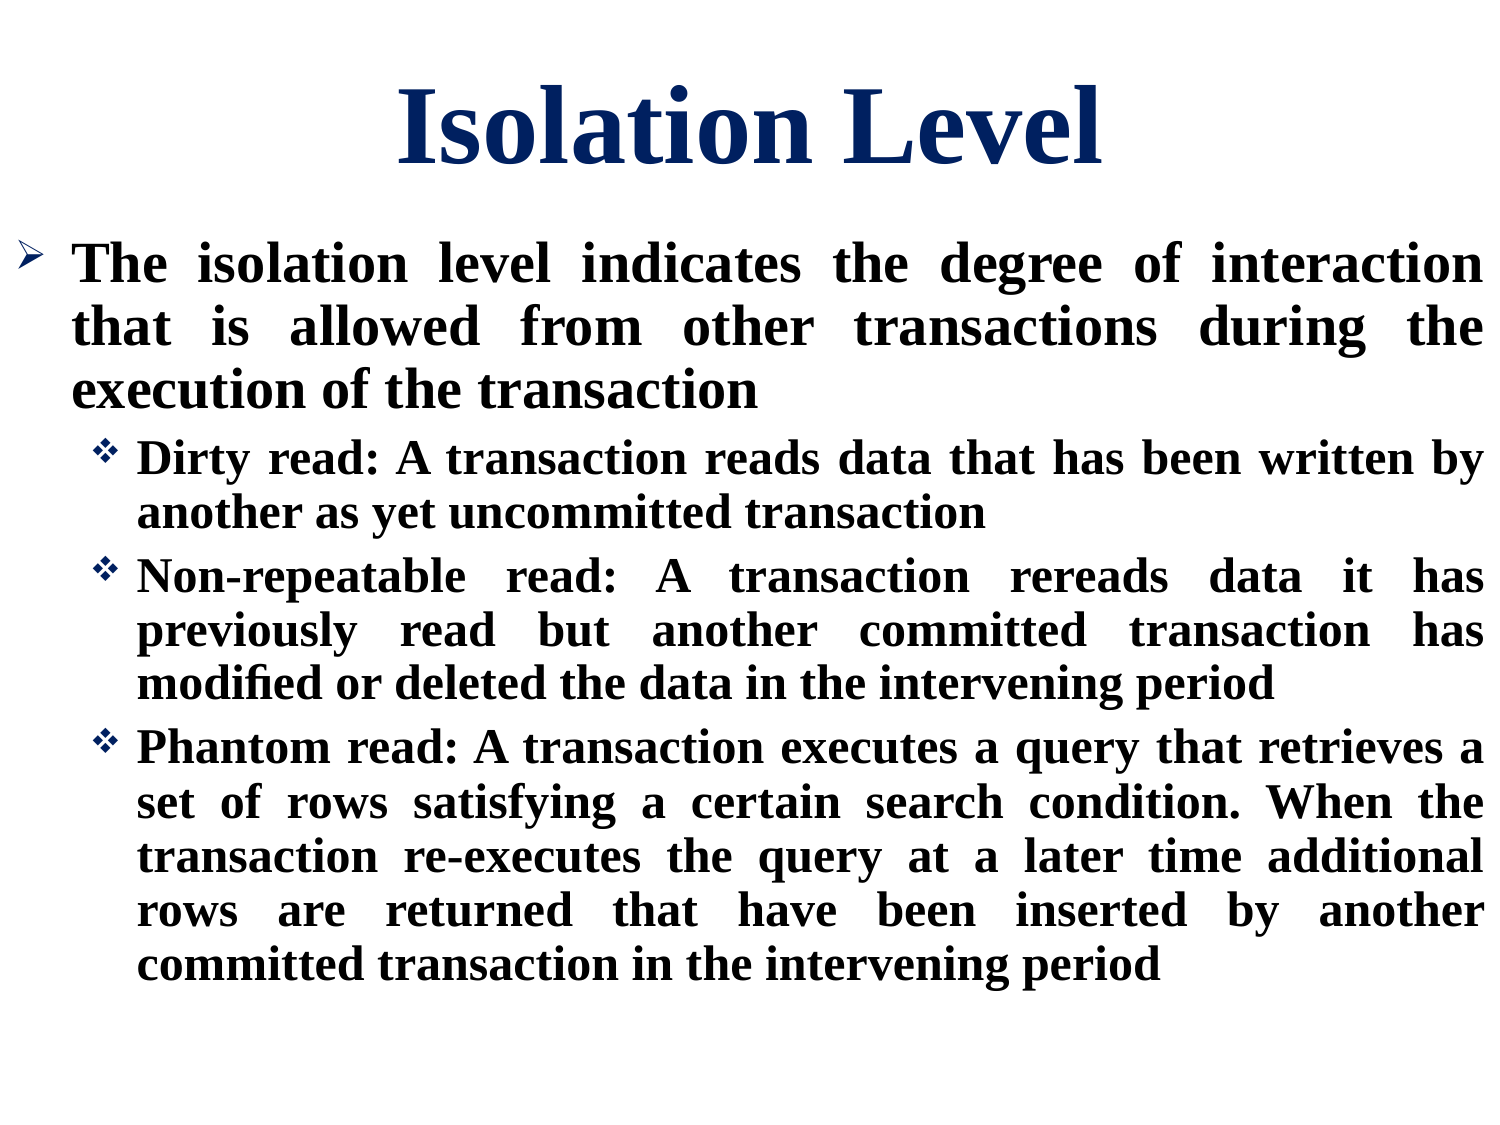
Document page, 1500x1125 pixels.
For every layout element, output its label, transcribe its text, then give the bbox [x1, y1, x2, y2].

title Isolation Level [0, 37, 1500, 200]
text_box The isolation level indicates the degree of interaction that is allowed from other transactions during the execution of the transaction Dirty read: A transaction reads data that has been written by another as yet uncommitted transaction Non-repeatable read: A transaction rereads data it has previously read but another committed transaction has modiﬁed or deleted the data in the intervening period Phantom read: A transaction executes a query that retrieves a set of rows satisfying a certain search condition. When the transaction re-executes the query at a later time additional rows are returned that have been inserted by another committed transaction in the intervening period [0, 224, 1500, 1125]
